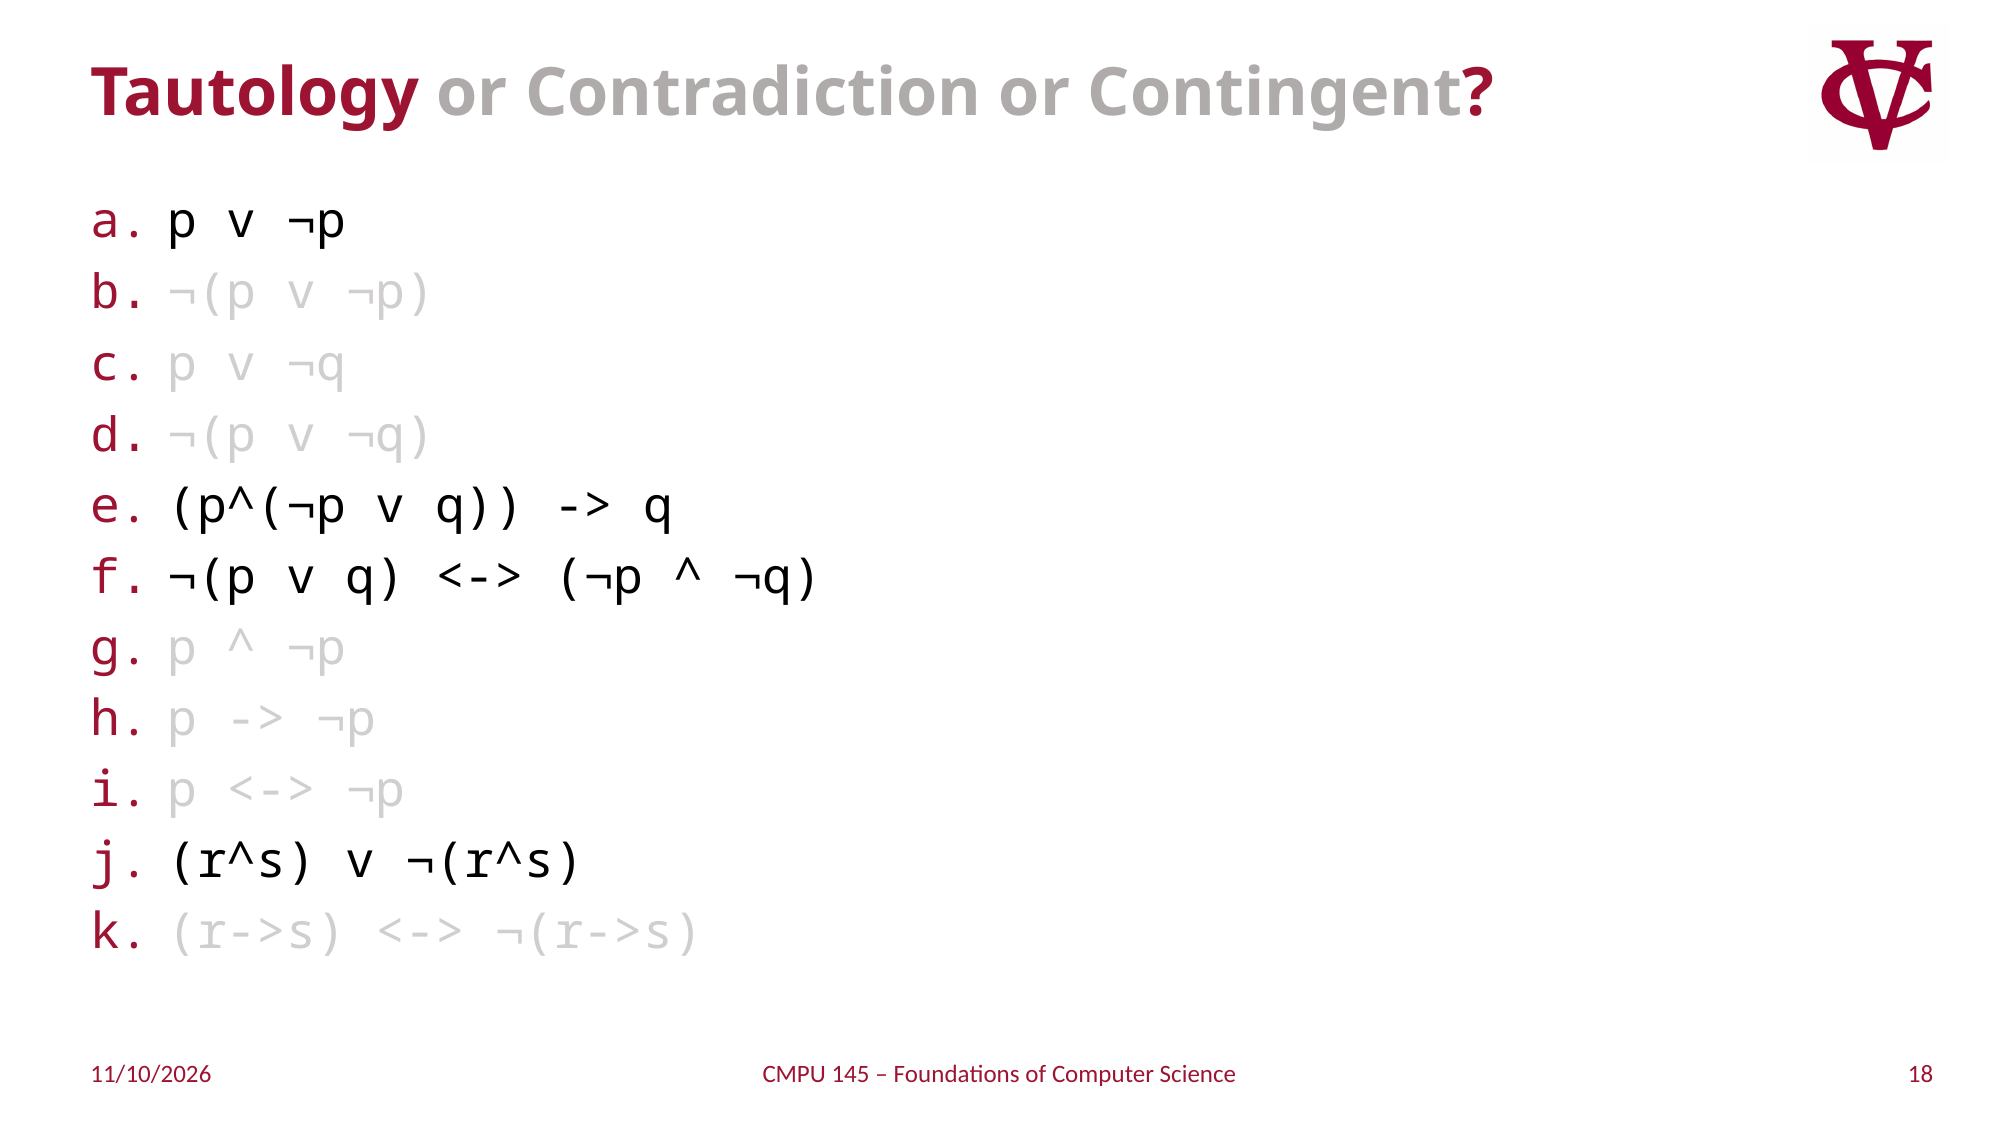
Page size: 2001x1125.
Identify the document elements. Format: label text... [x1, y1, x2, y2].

slide_number 18 [1384, 1042, 1949, 1103]
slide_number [75, 1042, 640, 1103]
footer CMPU 145 – Foundations of Computer Science [662, 1042, 1338, 1103]
title Tautology or Contradiction or Contingent? [75, 37, 1793, 151]
list p v ¬p ¬(p v ¬p) p v ¬q ¬(p v ¬q) (p^(¬p v q)) -> q ¬(p v q) <-> (¬p ^ ¬q) p ^ ¬p p -> ¬p p <-> ¬p (r^s) v ¬(r^s) (r->s) <-> ¬(r->s) [75, 187, 1925, 1043]
picture [1809, 24, 1949, 164]
